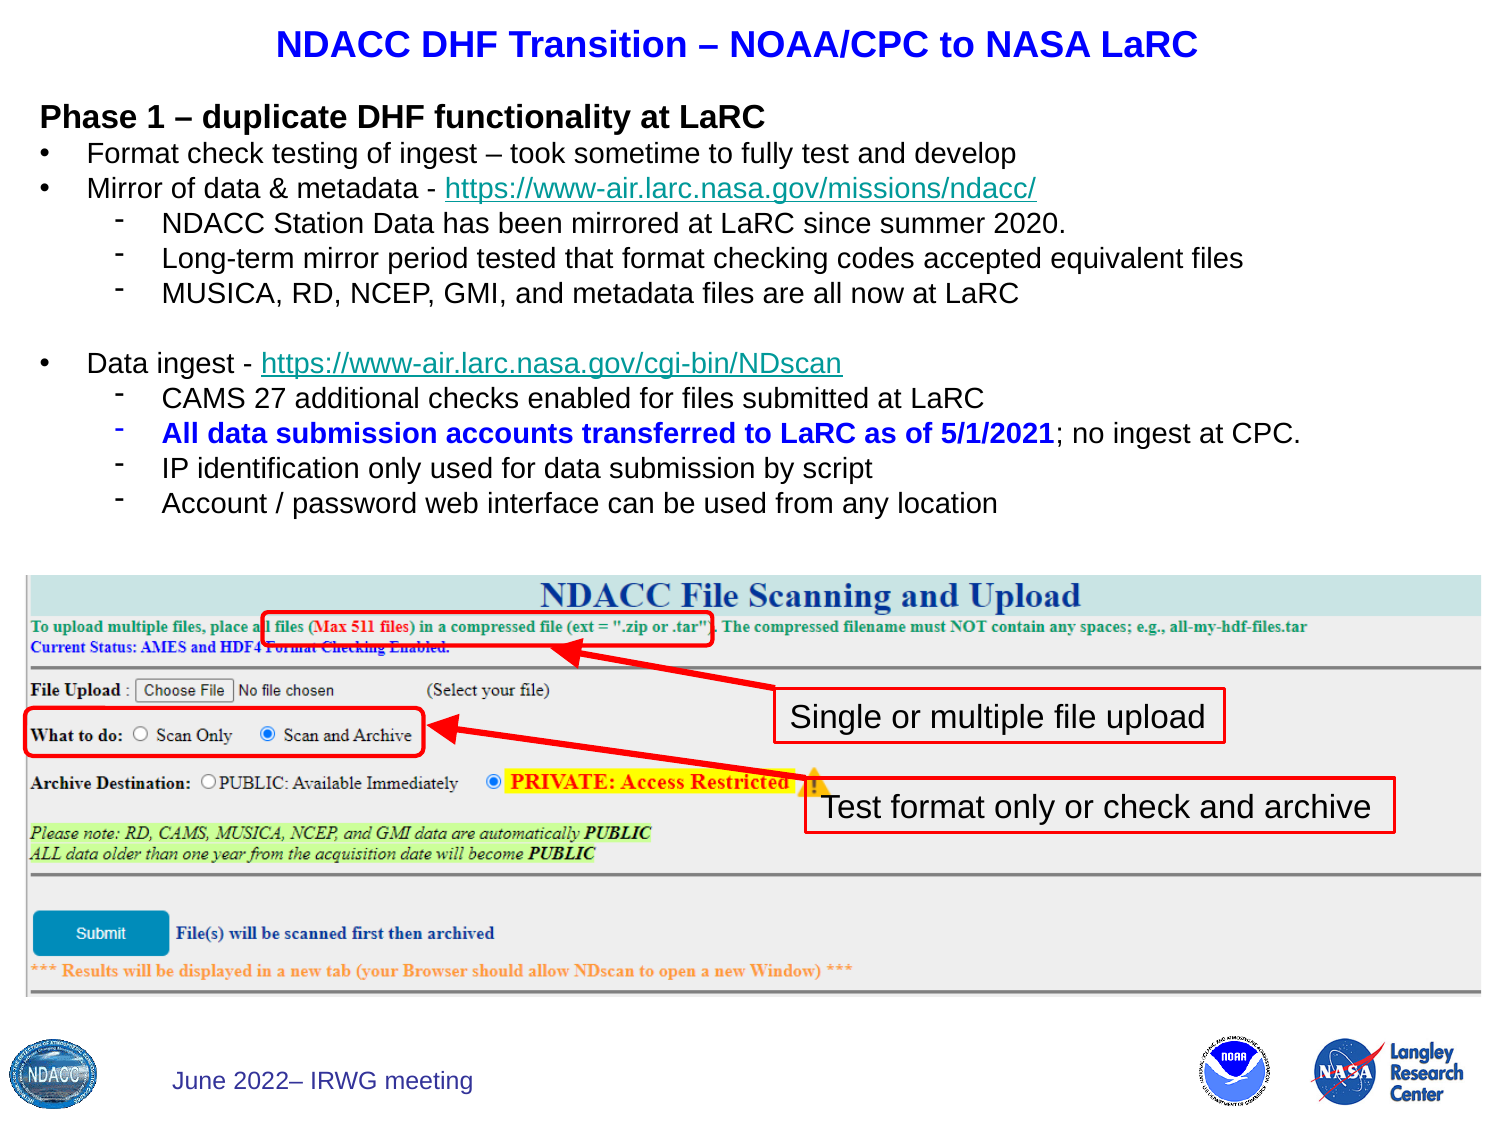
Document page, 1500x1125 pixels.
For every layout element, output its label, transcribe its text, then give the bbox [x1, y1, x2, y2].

text_box Phase 1 – duplicate DHF functionality at LaRC Format check testing of ingest – took sometime to fully test and develop Mirror of data & metadata - https://www-air.larc.nasa.gov/missions/ndacc/ NDACC Station Data has been mirrored at LaRC since summer 2020. Long-term mirror period tested that format checking codes accepted equivalent files MUSICA, RD, NCEP, GMI, and metadata files are all now at LaRC Data ingest - https://www-air.larc.nasa.gov/cgi-bin/NDscan CAMS 27 additional checks enabled for files submitted at LaRC All data submission accounts transferred to LaRC as of 5/1/2021; no ingest at CPC. IP identification only used for data submission by script Account / password web interface can be used from any location [24, 87, 1450, 527]
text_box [426, 724, 807, 779]
picture [24, 574, 1482, 998]
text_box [9, 1033, 1466, 1109]
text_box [549, 647, 776, 689]
text_box NDACC DHF Transition – NOAA/CPC to NASA LaRC [50, 12, 1425, 73]
